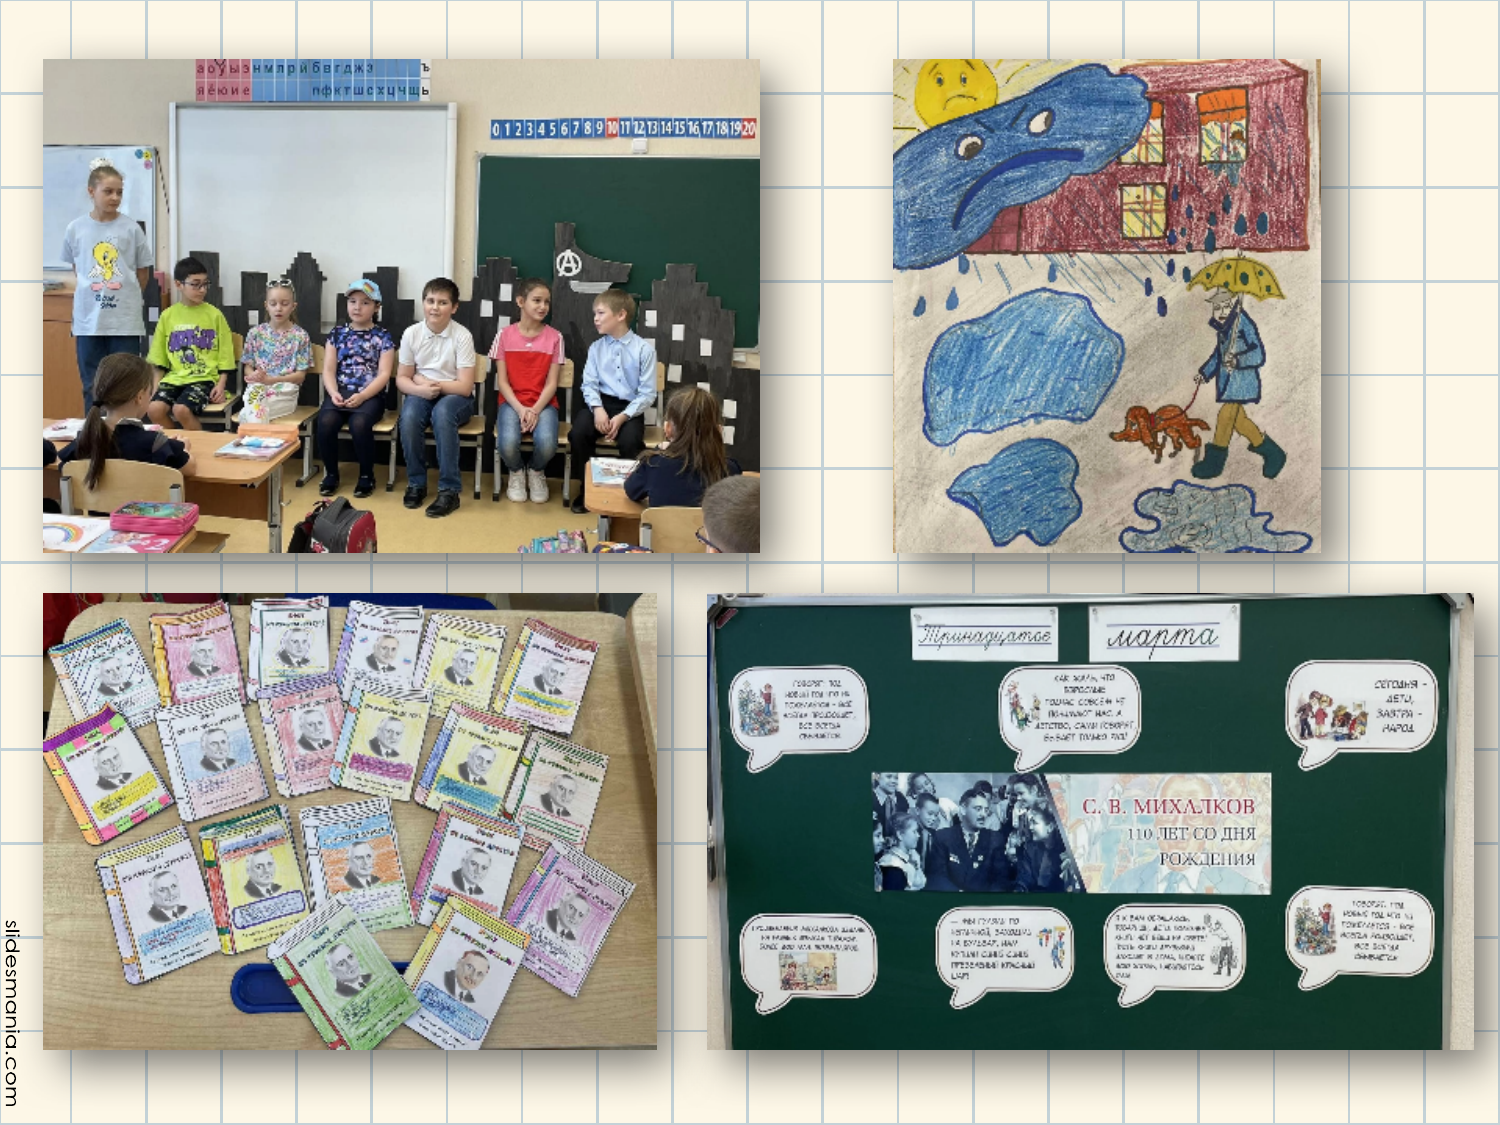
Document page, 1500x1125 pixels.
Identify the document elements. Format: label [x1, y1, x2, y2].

picture [42, 593, 657, 1051]
picture [42, 59, 760, 554]
picture [893, 59, 1321, 554]
picture [707, 593, 1474, 1051]
